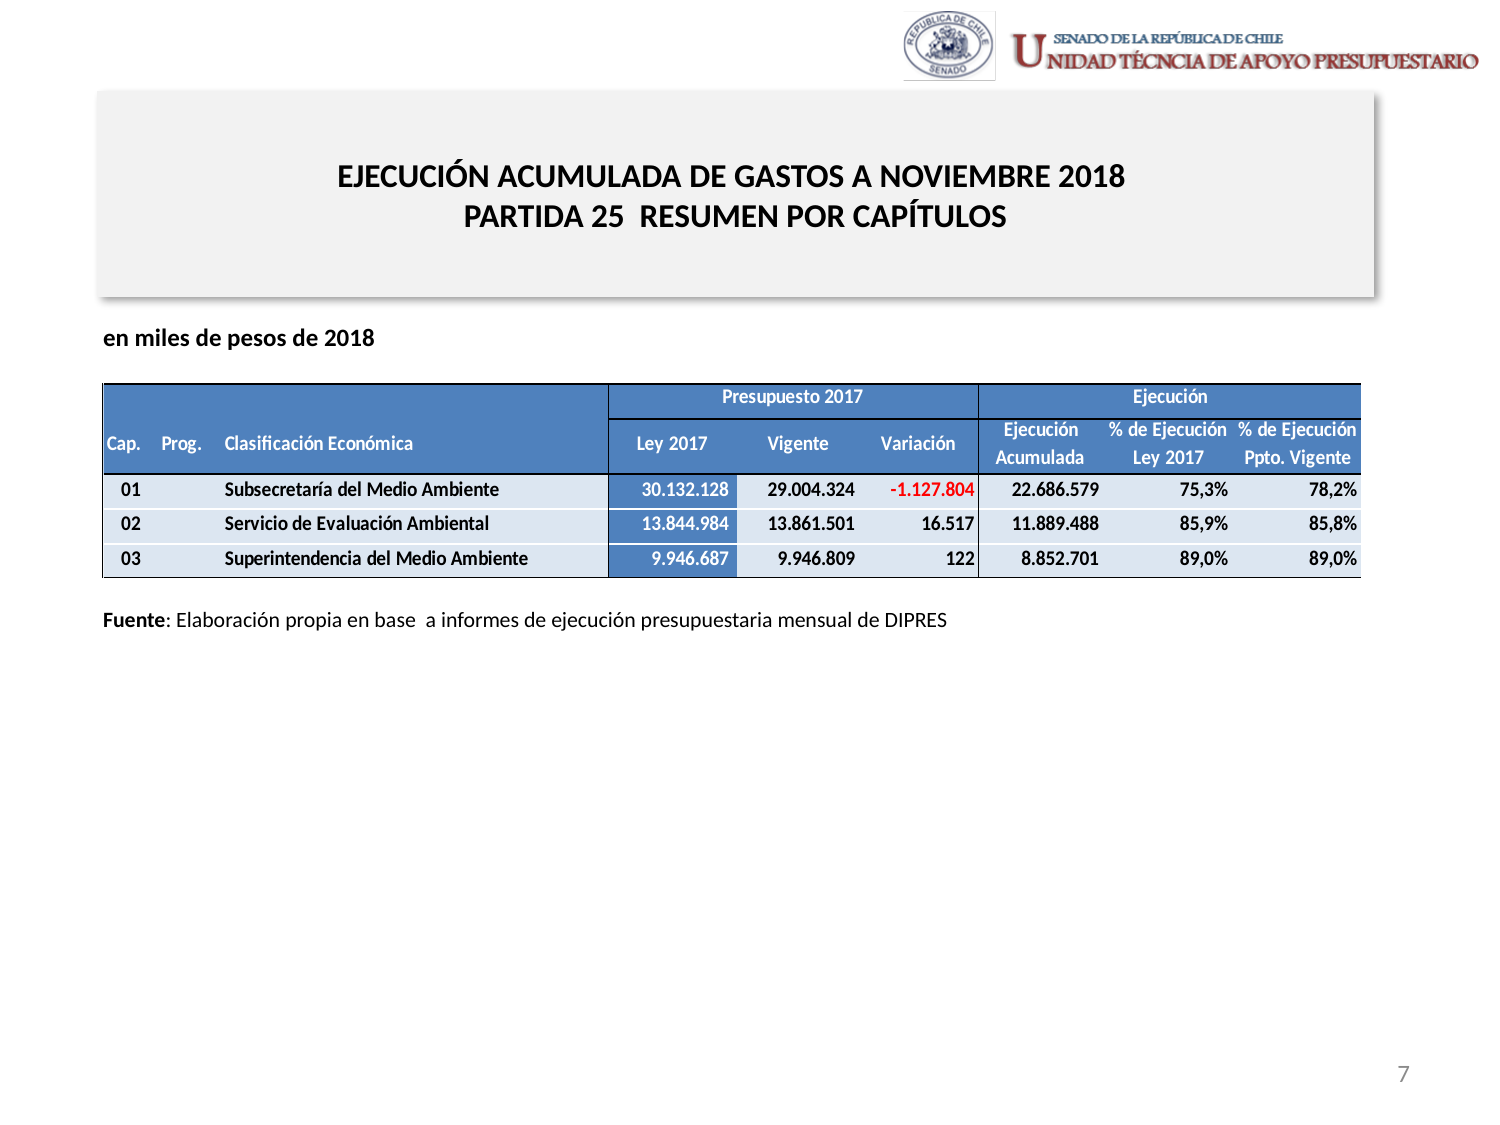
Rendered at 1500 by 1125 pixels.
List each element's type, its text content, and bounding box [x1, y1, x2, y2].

text_box Fuente: Elaboración propia en base a informes de ejecución presupuestaria mensual de DIPRES [88, 597, 1376, 658]
slide_number 7 [1074, 1042, 1425, 1103]
title EJECUCIÓN ACUMULADA DE GASTOS A NOVIEMBRE 2018 PARTIDA 25 RESUMEN POR CAPÍTULOS [97, 92, 1374, 297]
picture [101, 382, 1363, 580]
picture [903, 7, 1500, 121]
text_box en miles de pesos de 2018 [88, 314, 1376, 365]
